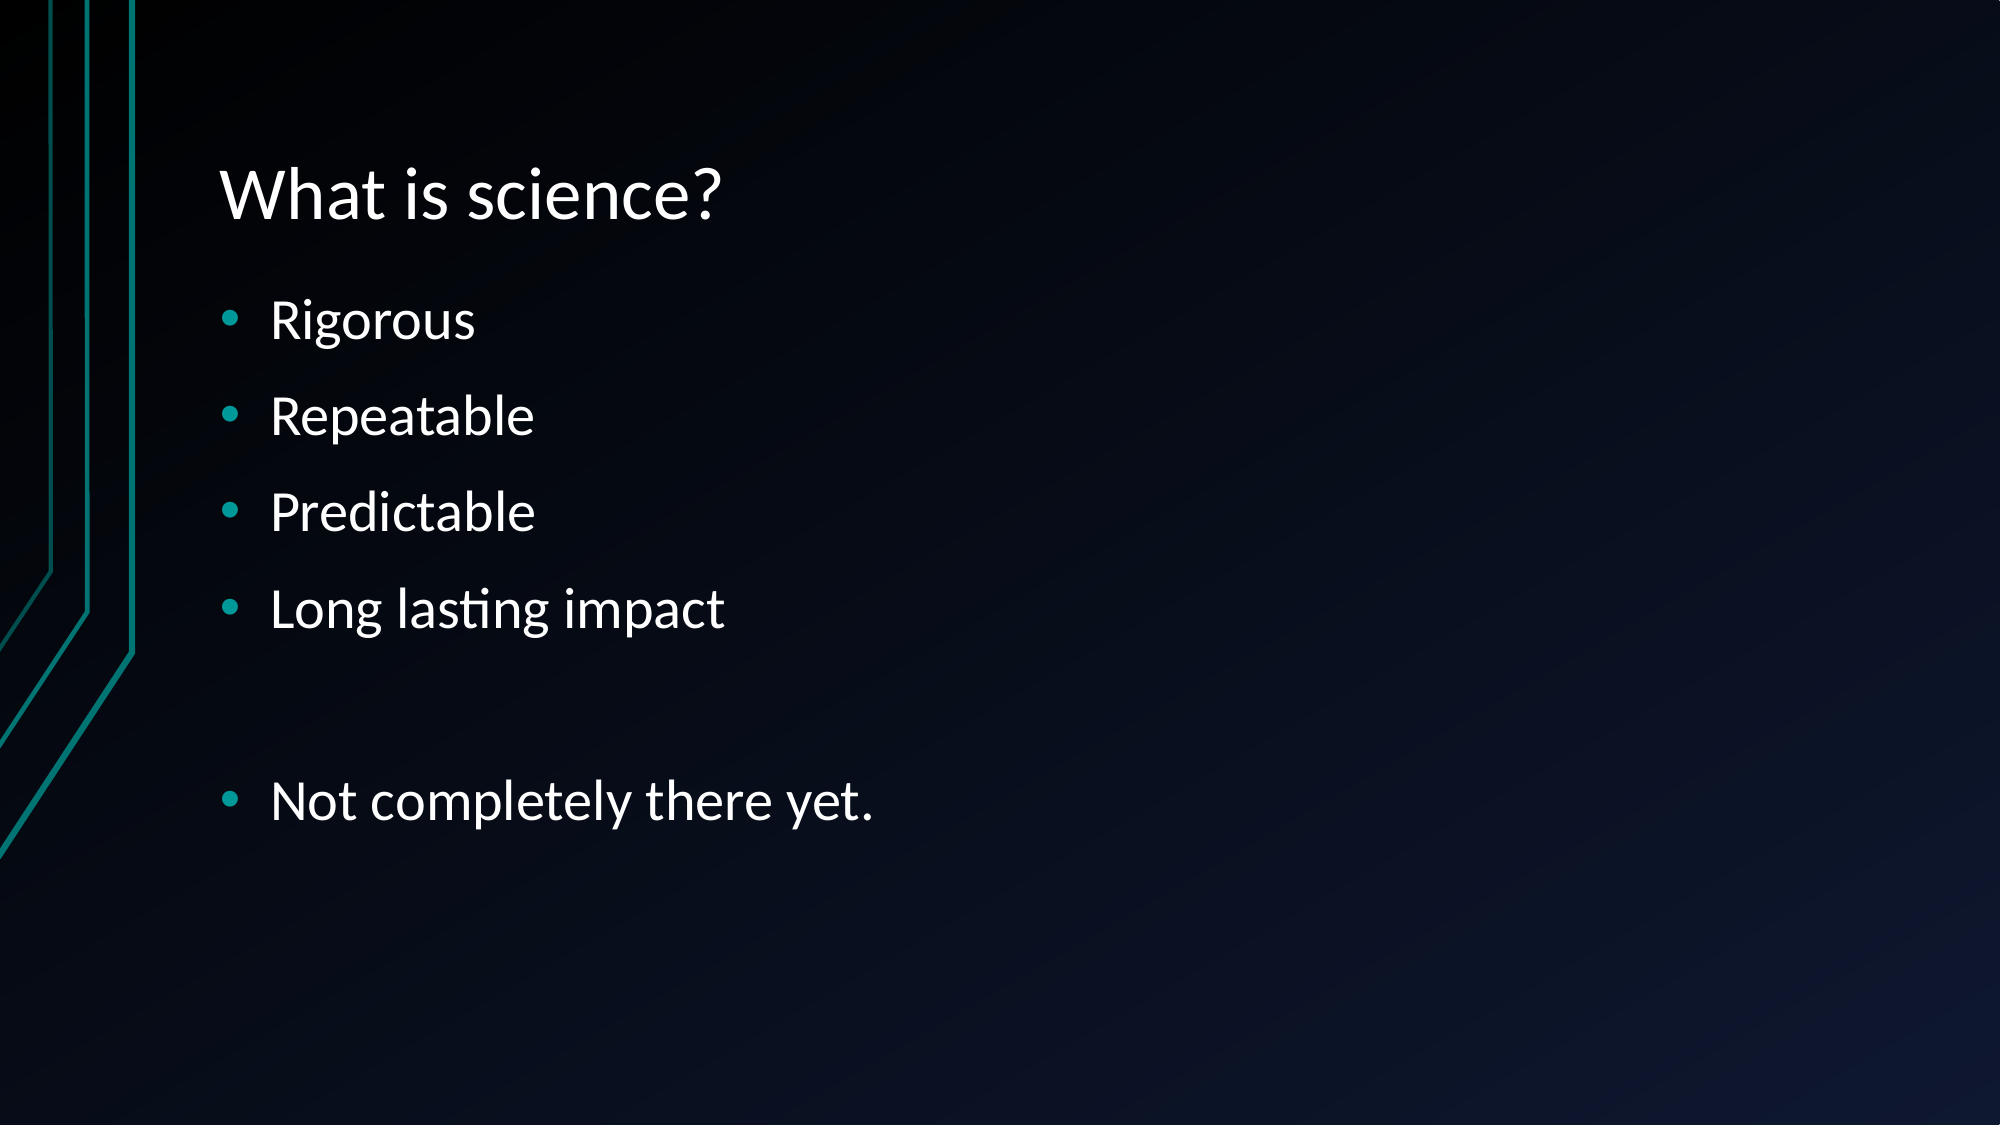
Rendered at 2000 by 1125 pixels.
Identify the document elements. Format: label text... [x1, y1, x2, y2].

list Rigorous Repeatable Predictable Long lasting impact Not completely there yet. [199, 279, 1900, 1012]
title What is science? [199, 45, 1900, 246]
